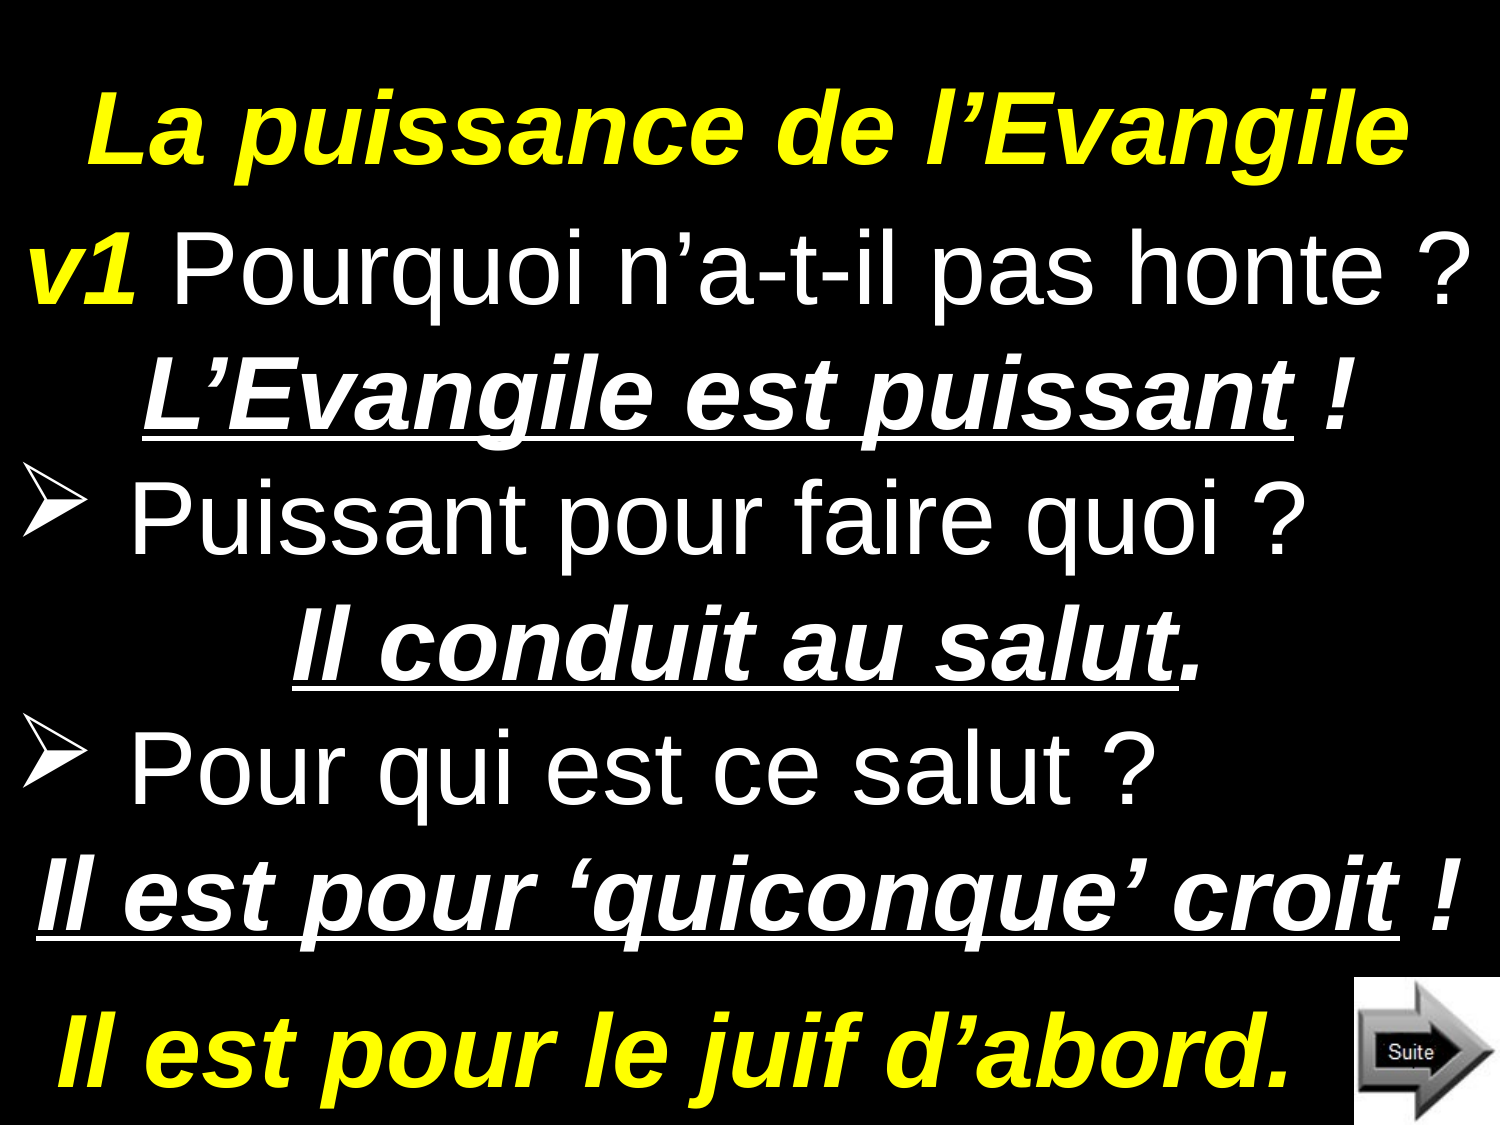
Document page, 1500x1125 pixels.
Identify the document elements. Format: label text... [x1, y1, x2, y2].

list Il est pour le juif d’abord. [1, 975, 1353, 1125]
picture [1354, 977, 1500, 1125]
list v1 Pourquoi n’a-t-il pas honte ? L’Evangile est puissant ! Puissant pour faire quoi ? Il conduit au salut. Pour qui est ce salut ? Il est pour ‘quiconque’ croit ! [0, 196, 1500, 976]
title La puissance de l’Evangile [0, 52, 1500, 196]
